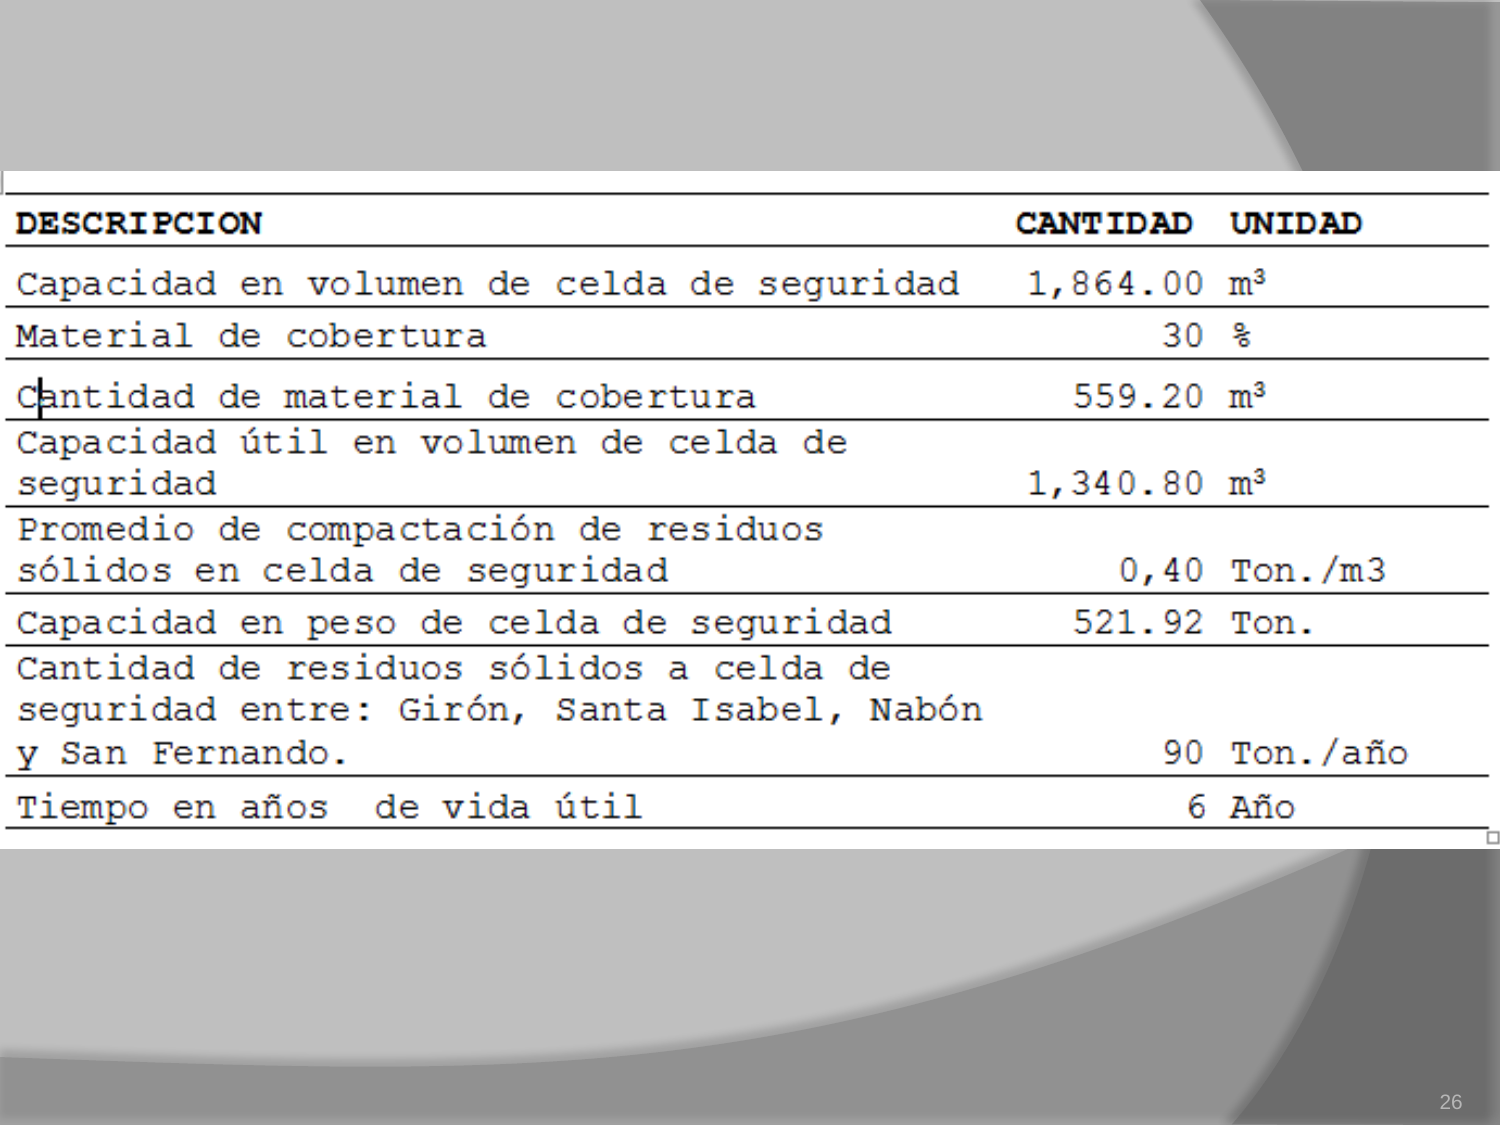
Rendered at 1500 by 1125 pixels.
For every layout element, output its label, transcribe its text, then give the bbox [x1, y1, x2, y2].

picture [0, 171, 1500, 849]
slide_number 26 [1337, 1053, 1463, 1114]
